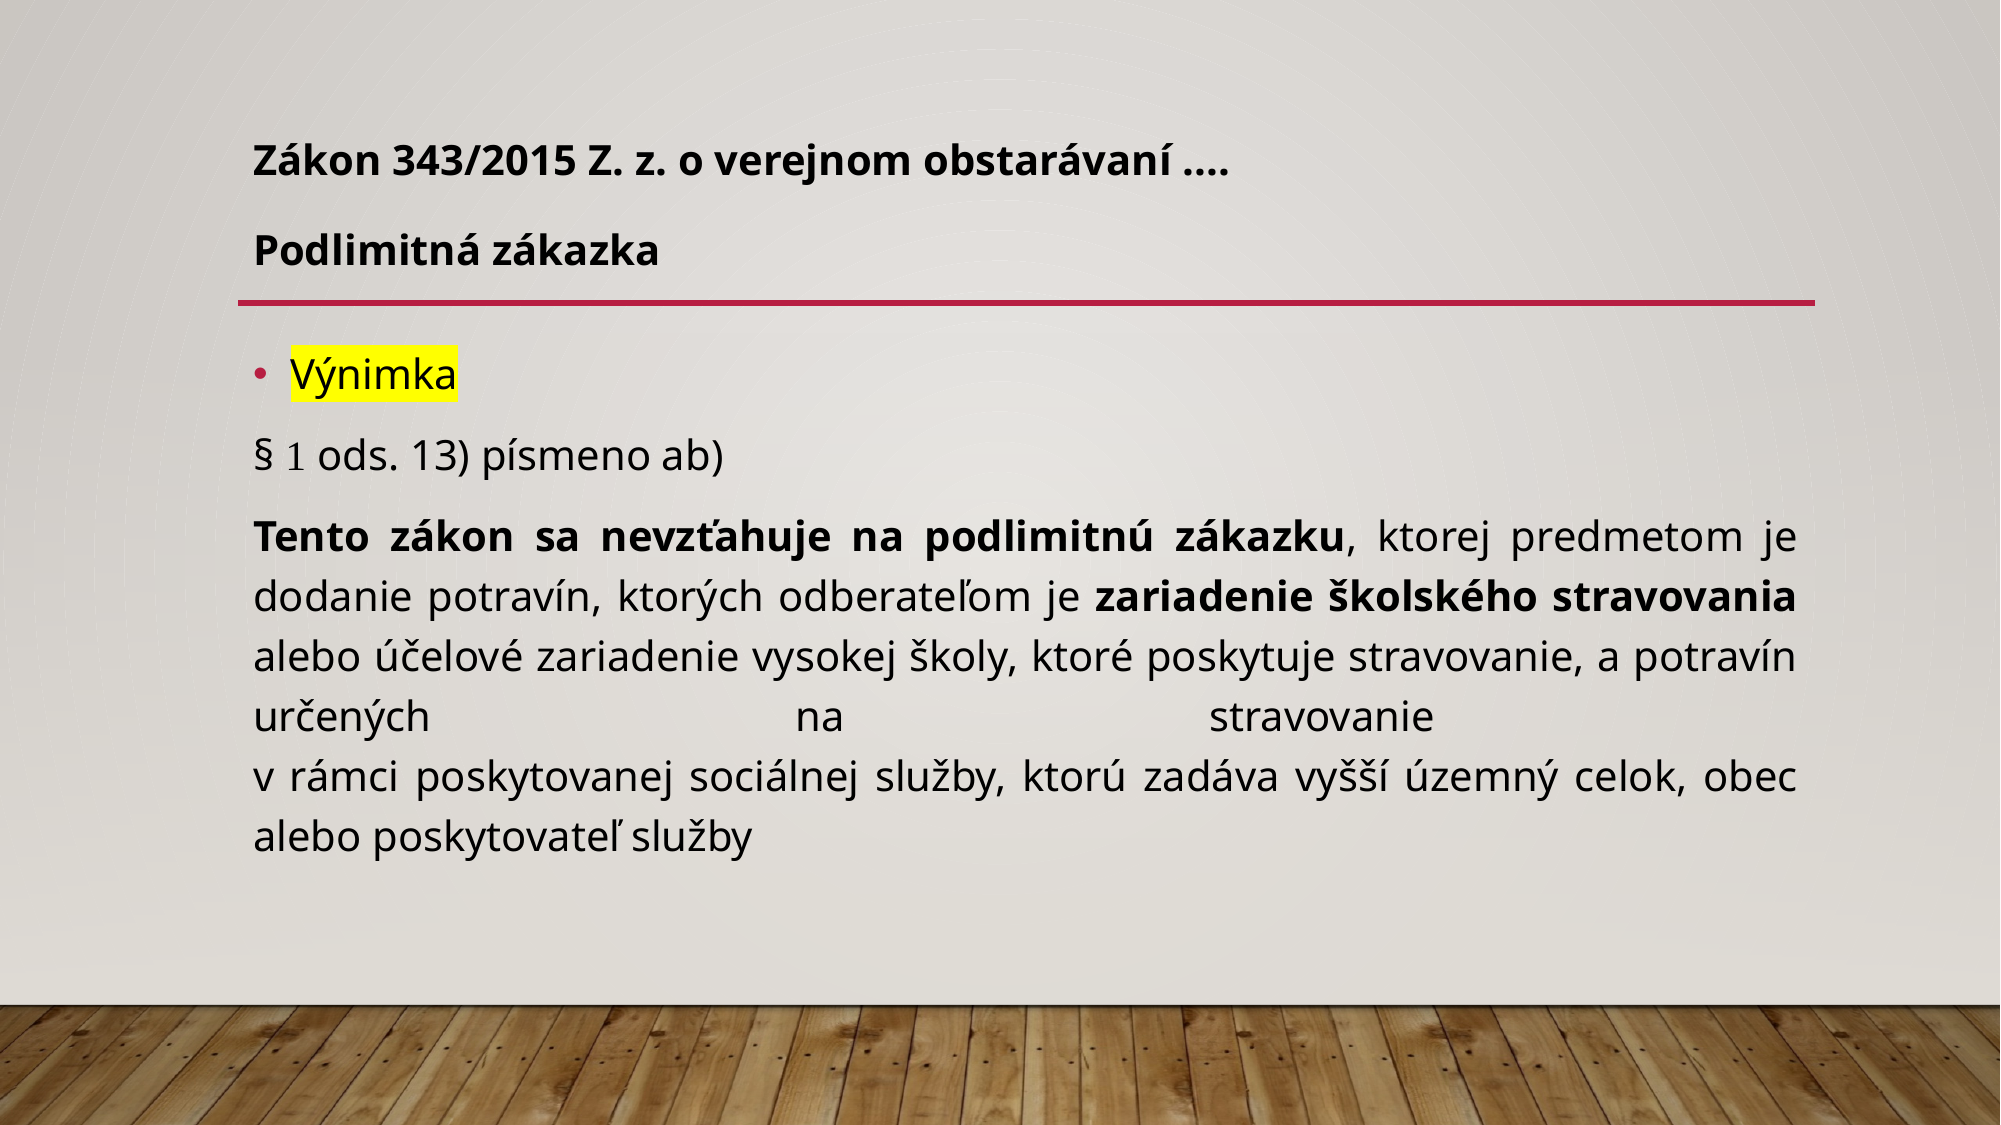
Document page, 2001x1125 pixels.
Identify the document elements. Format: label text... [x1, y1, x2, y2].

title Zákon 343/2015 Z. z. o verejnom obstarávaní .... Podlimitná zákazka [238, 131, 1814, 305]
picture [0, 1005, 2000, 1125]
list Výnimka § 1 ods. 13) písmeno ab) Tento zákon sa nevzťahuje na podlimitnú zákazku, ktorej predmetom je dodanie potravín, ktorých odberateľom je zariadenie školského stravovania alebo účelové zariadenie vysokej školy, ktoré poskytuje stravovanie, a potravín určených na stravovanie v rámci poskytovanej sociálnej služby, ktorú zadáva vyšší územný celok, obec alebo poskytovateľ služby [238, 330, 1814, 897]
